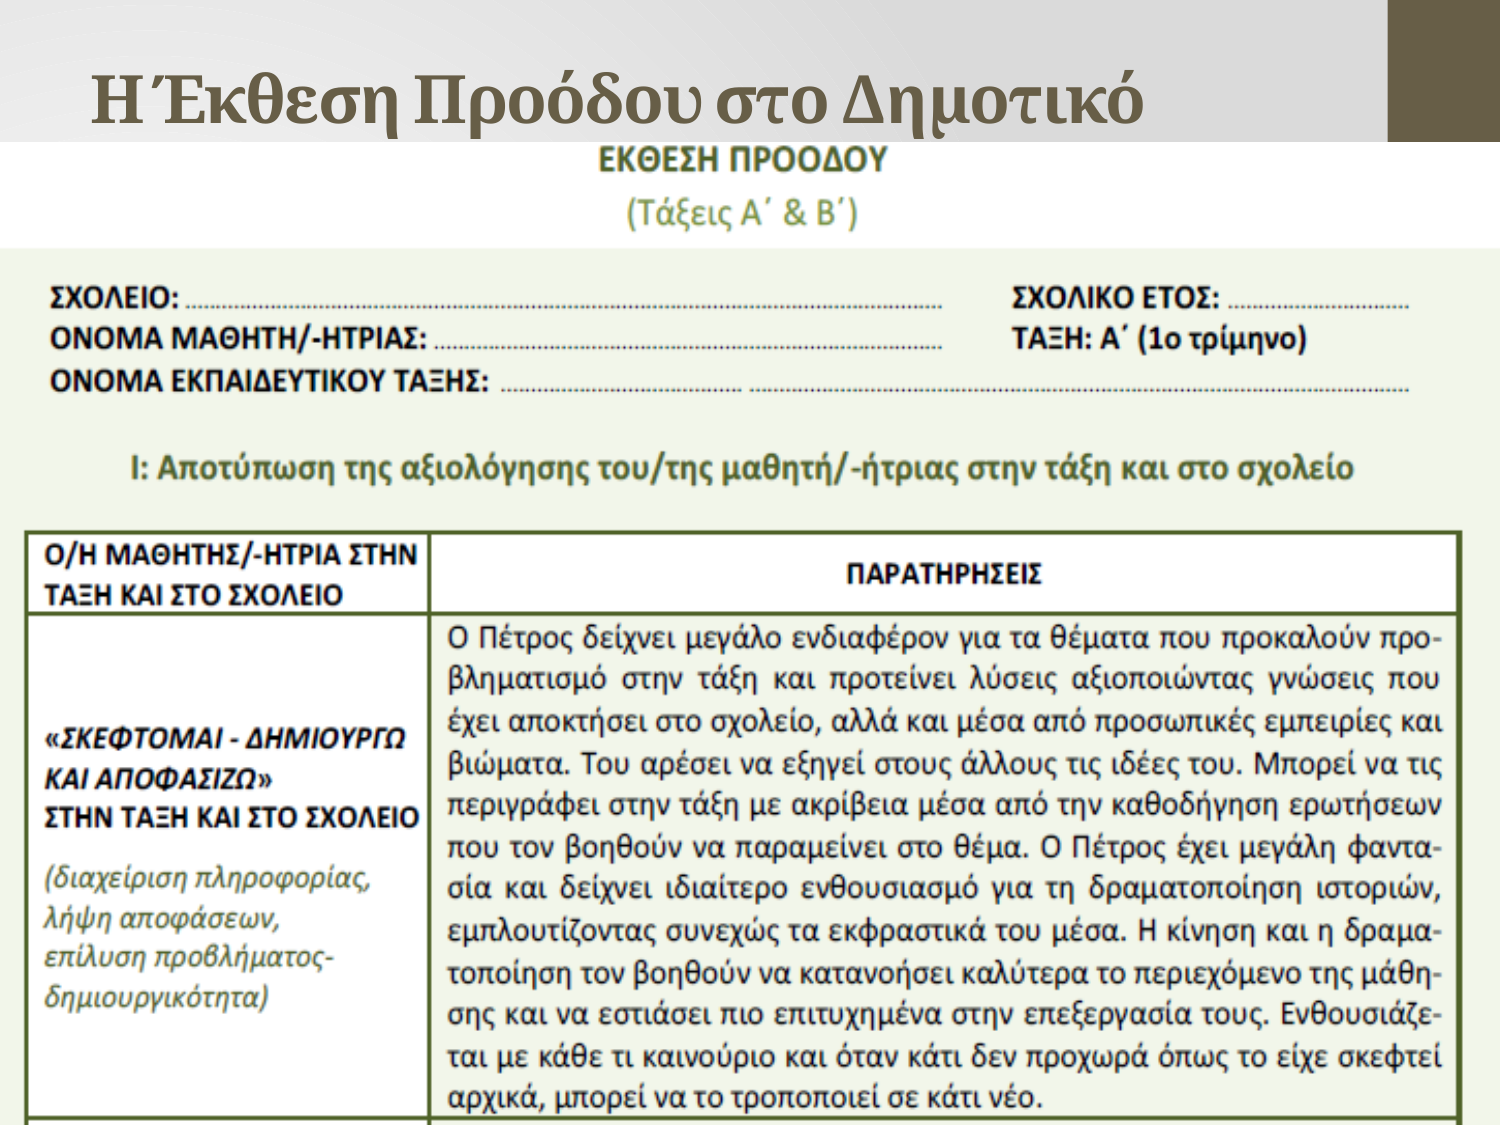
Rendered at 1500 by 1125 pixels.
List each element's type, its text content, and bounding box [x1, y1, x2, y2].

title Η Έκθεση Προόδου στο Δημοτικό [75, 45, 1325, 135]
picture [0, 142, 1500, 1125]
